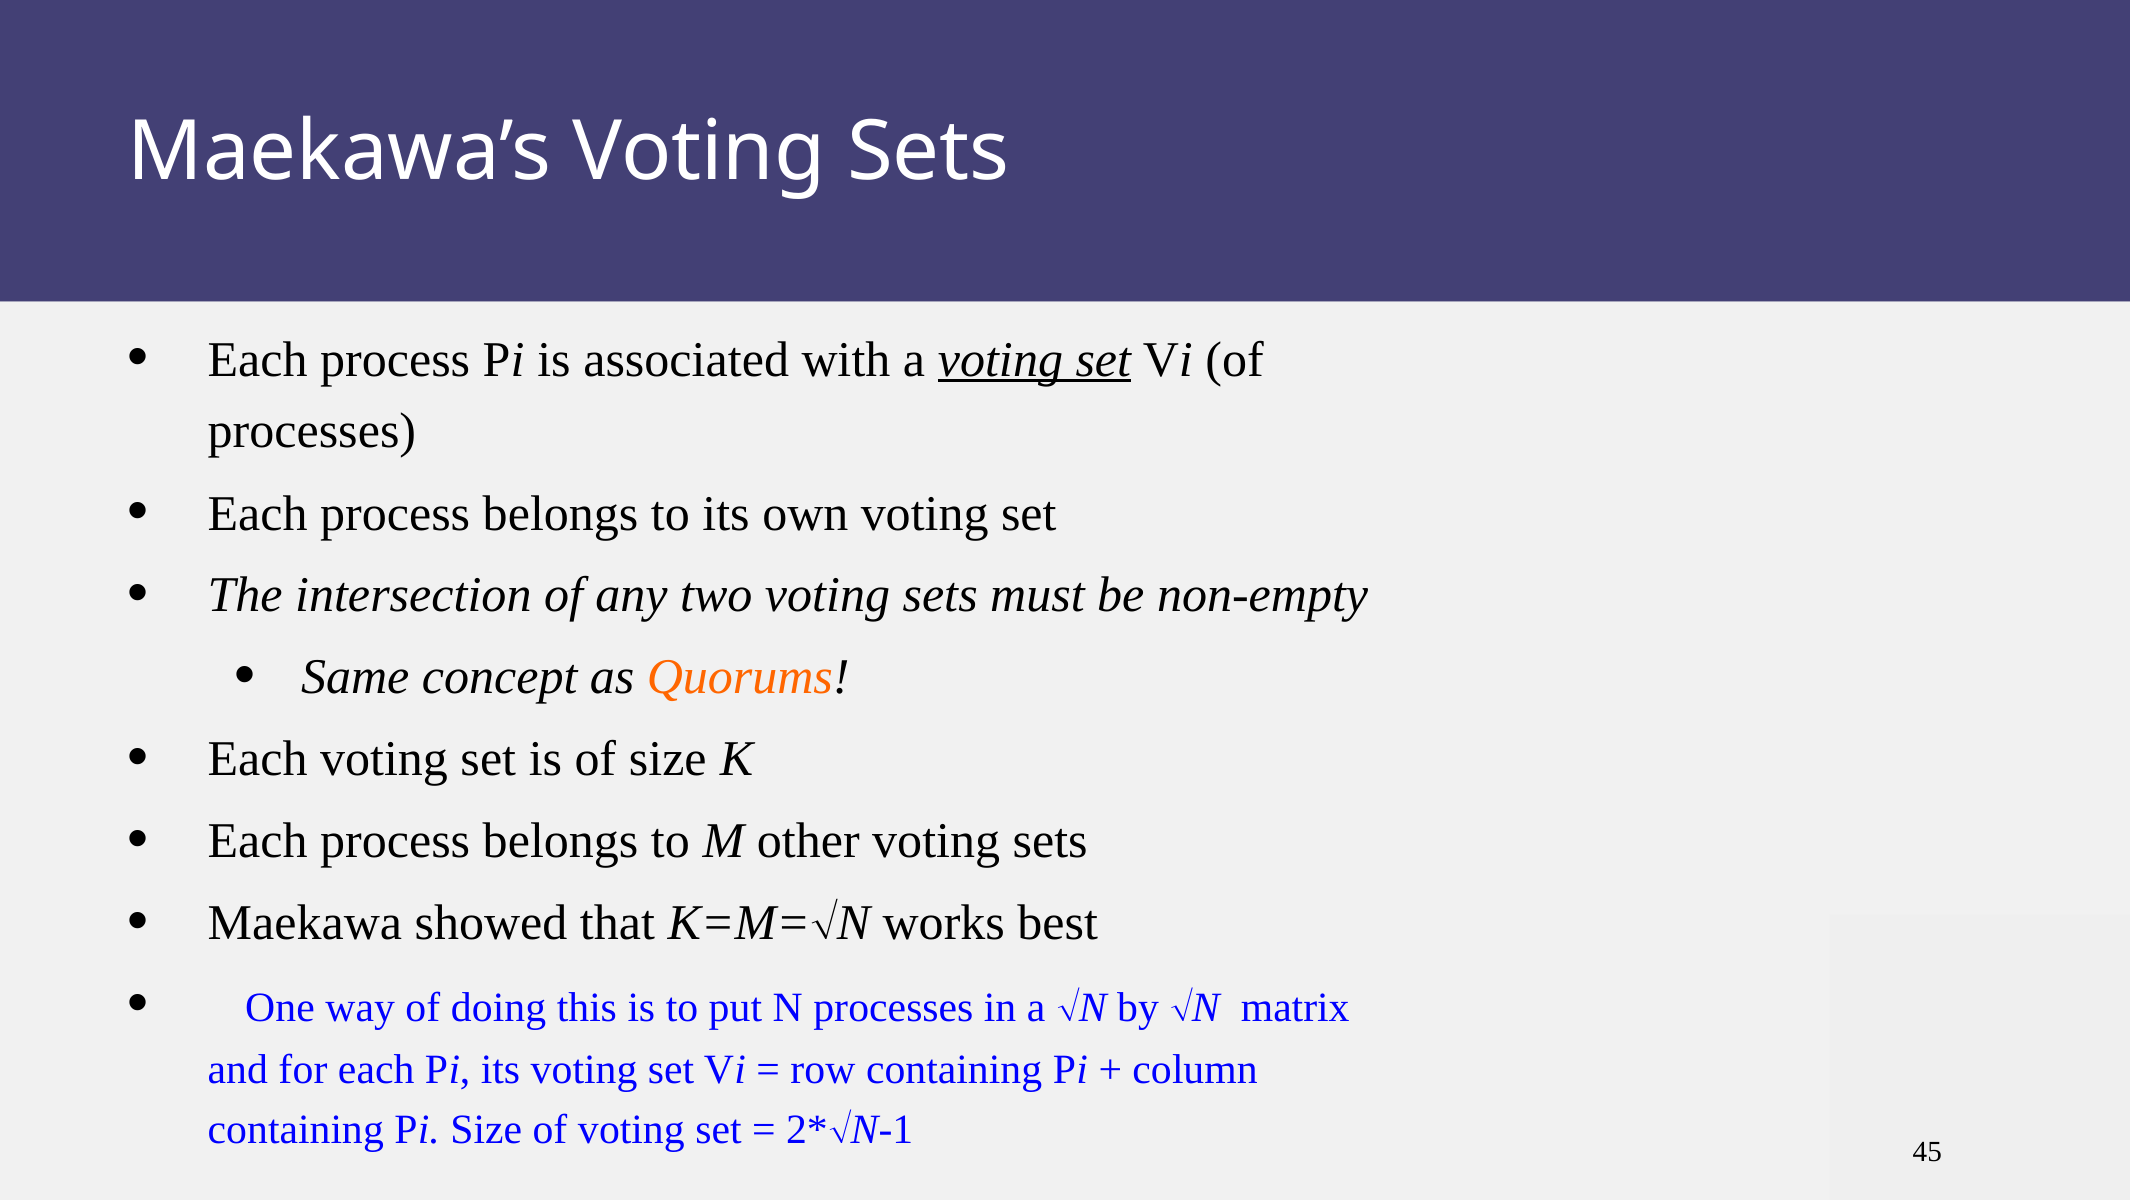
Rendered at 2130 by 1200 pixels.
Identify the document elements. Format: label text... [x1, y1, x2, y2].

list Each process Pi is associated with a voting set Vi (of processes) Each process belongs to its own voting set The intersection of any two voting sets must be non-empty Same concept as Quorums! Each voting set is of size K Each process belongs to M other voting sets Maekawa showed that K=M=N works best One way of doing this is to put N processes in a N by N matrix and for each Pi, its voting set Vi = row containing Pi + column containing Pi. Size of voting set = 2*N-1 [106, 303, 1428, 1050]
text_box 45 [1752, 1125, 2103, 1171]
text_box [1829, 914, 2130, 1200]
picture [0, 0, 2130, 1200]
title Maekawa’s Voting Sets [106, 48, 2059, 245]
